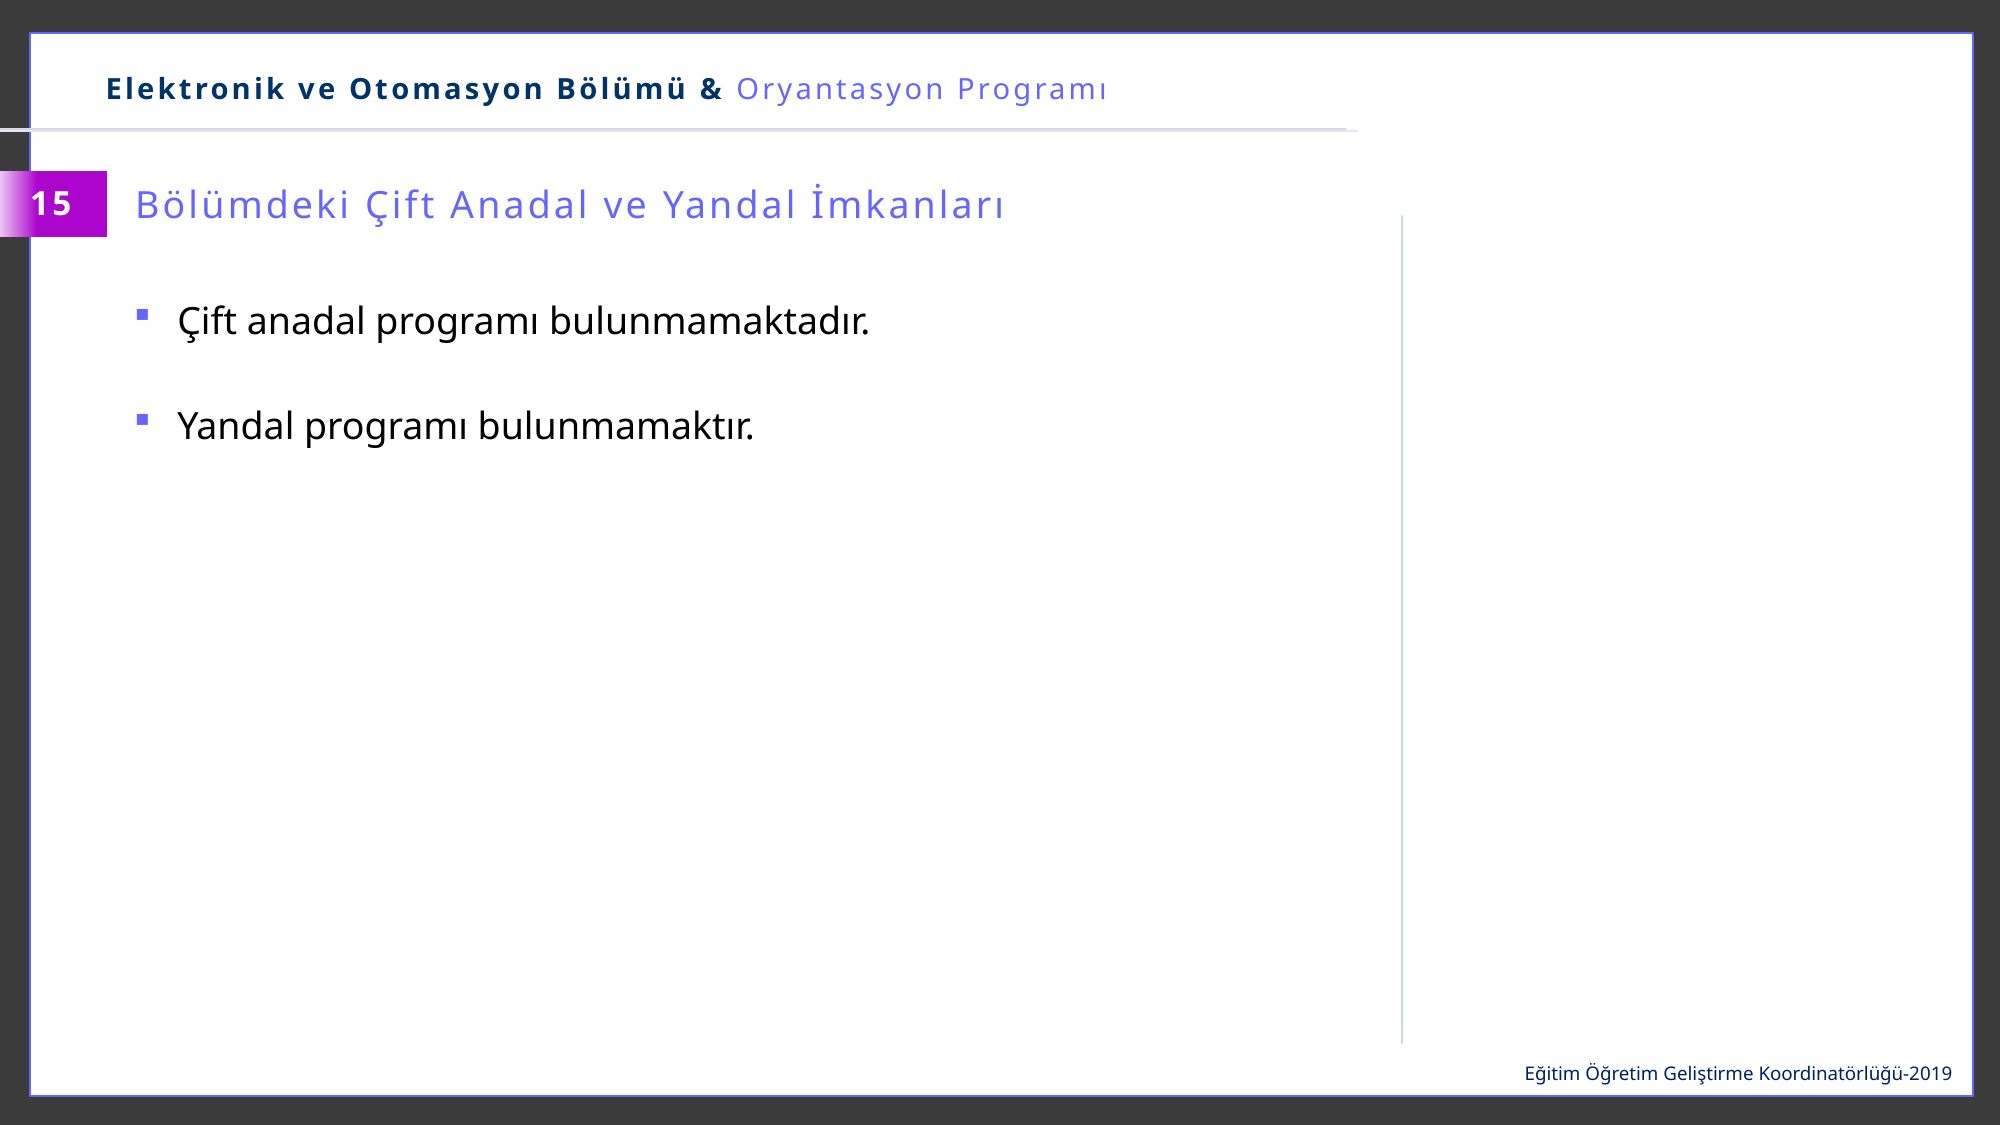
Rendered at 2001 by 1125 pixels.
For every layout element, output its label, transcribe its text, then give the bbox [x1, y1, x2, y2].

text_box 15 [0, 171, 108, 238]
text_box Çift anadal programı bulunmamaktadır. Yandal programı bulunmamaktır. [29, 267, 1385, 560]
list [29, 33, 1973, 1096]
footer Eğitim Öğretim Geliştirme Koordinatörlüğü-2019 [1376, 1051, 1967, 1094]
text_box Bölümdeki Çift Anadal ve Yandal İmkanları [61, 169, 1403, 238]
text_box Elektronik ve Otomasyon Bölümü & Oryantasyon Programı [31, 51, 1258, 124]
